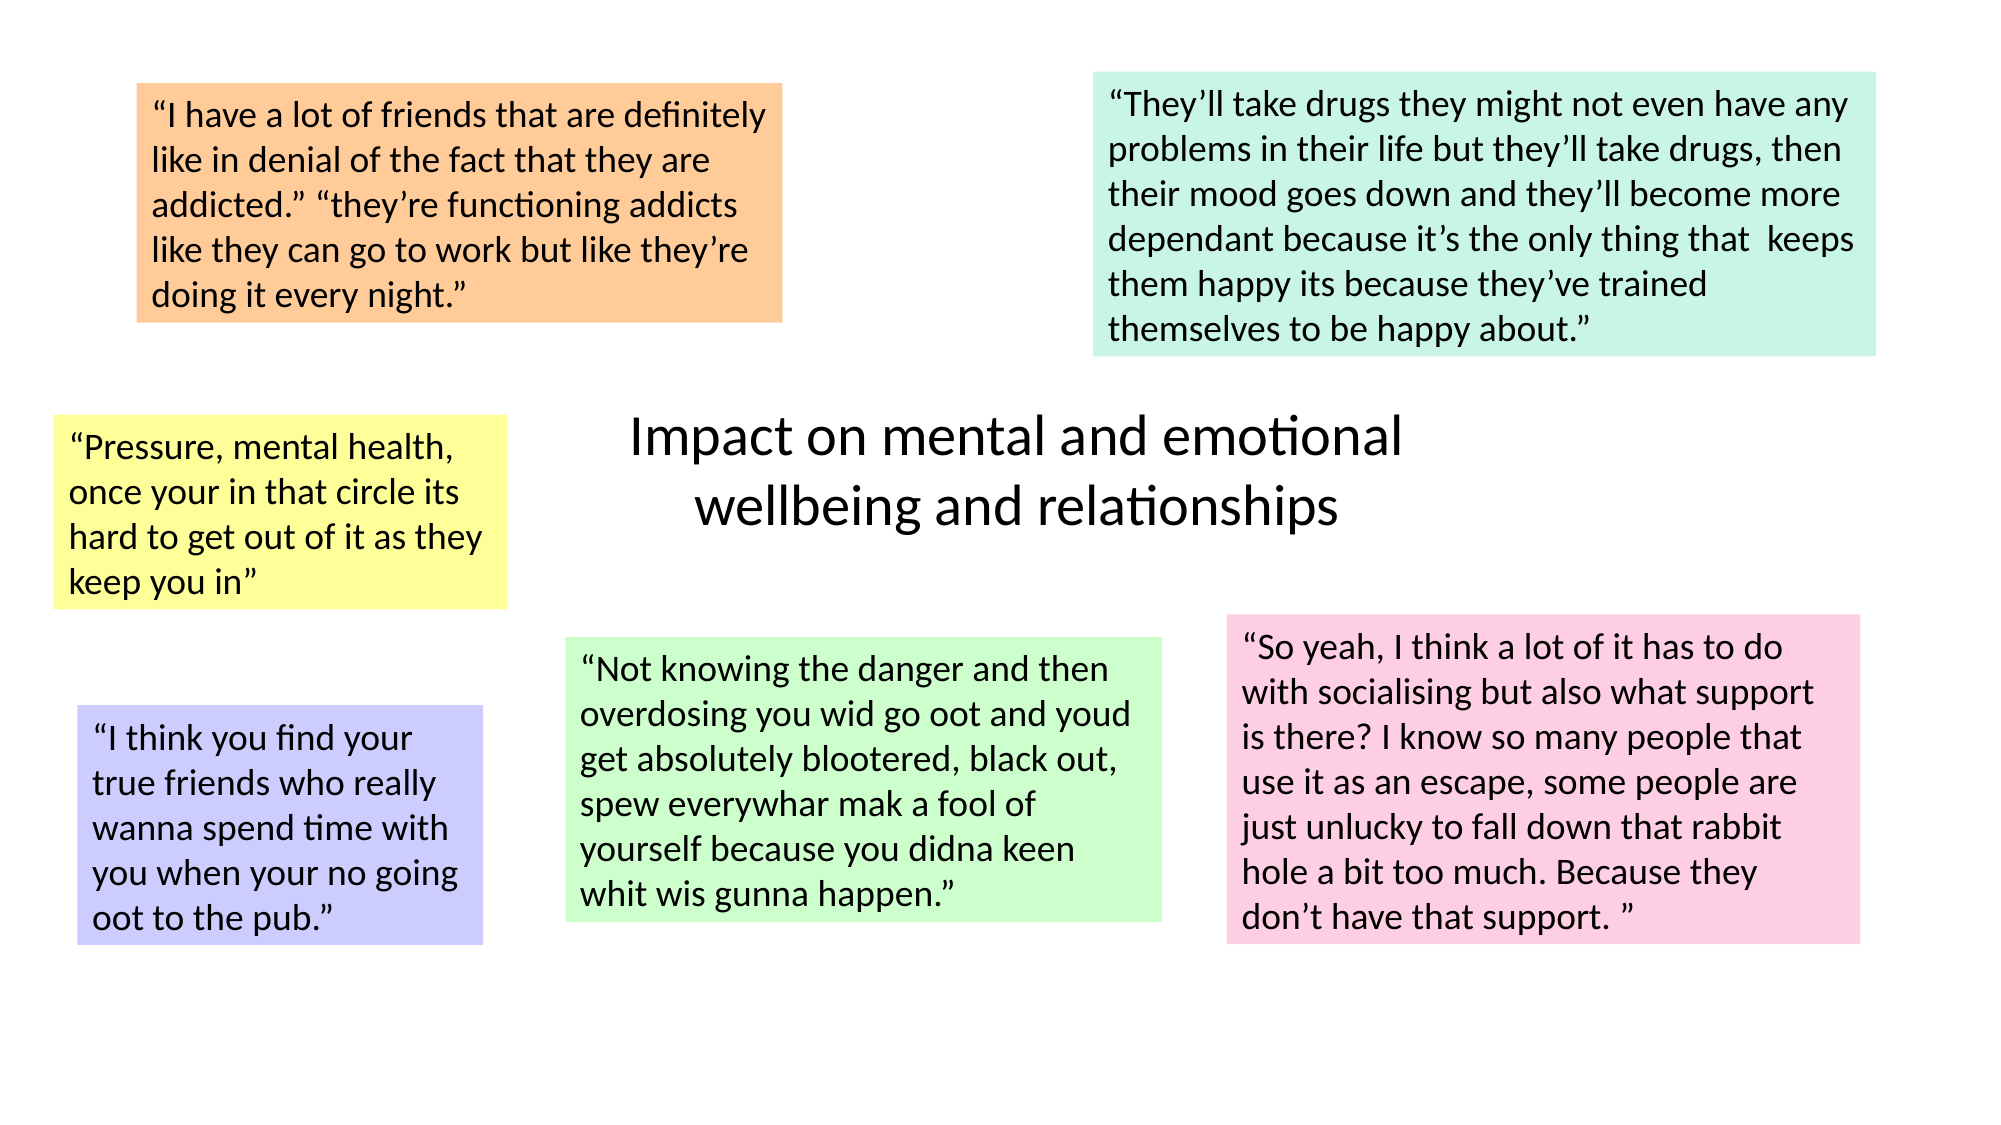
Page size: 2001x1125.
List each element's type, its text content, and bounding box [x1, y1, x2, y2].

text_box “Not knowing the danger and then overdosing you wid go oot and youd get absolutely blootered, black out, spew everywhar mak a fool of yourself because you didna keen whit wis gunna happen.” [565, 637, 1163, 922]
text_box “So yeah, I think a lot of it has to do with socialising but also what support is there? I know so many people that use it as an escape, some people are just unlucky to fall down that rabbit hole a bit too much. Because they don’t have that support. ” [1226, 614, 1861, 945]
text_box “I think you find your true friends who really wanna spend time with you when your no going oot to the pub.” [77, 705, 484, 945]
text_box Impact on mental and emotional wellbeing and relationships [504, 390, 1529, 545]
text_box “I have a lot of friends that are definitely like in denial of the fact that they are addicted.” “they’re functioning addicts like they can go to work but like they’re doing it every night.” [136, 83, 783, 323]
text_box “Pressure, mental health, once your in that circle its hard to get out of it as they keep you in” [53, 414, 507, 610]
text_box “They’ll take drugs they might not even have any problems in their life but they’ll take drugs, then their mood goes down and they’ll become more dependant because it’s the only thing that keeps them happy its because they’ve trained themselves to be happy about.” [1093, 71, 1877, 357]
